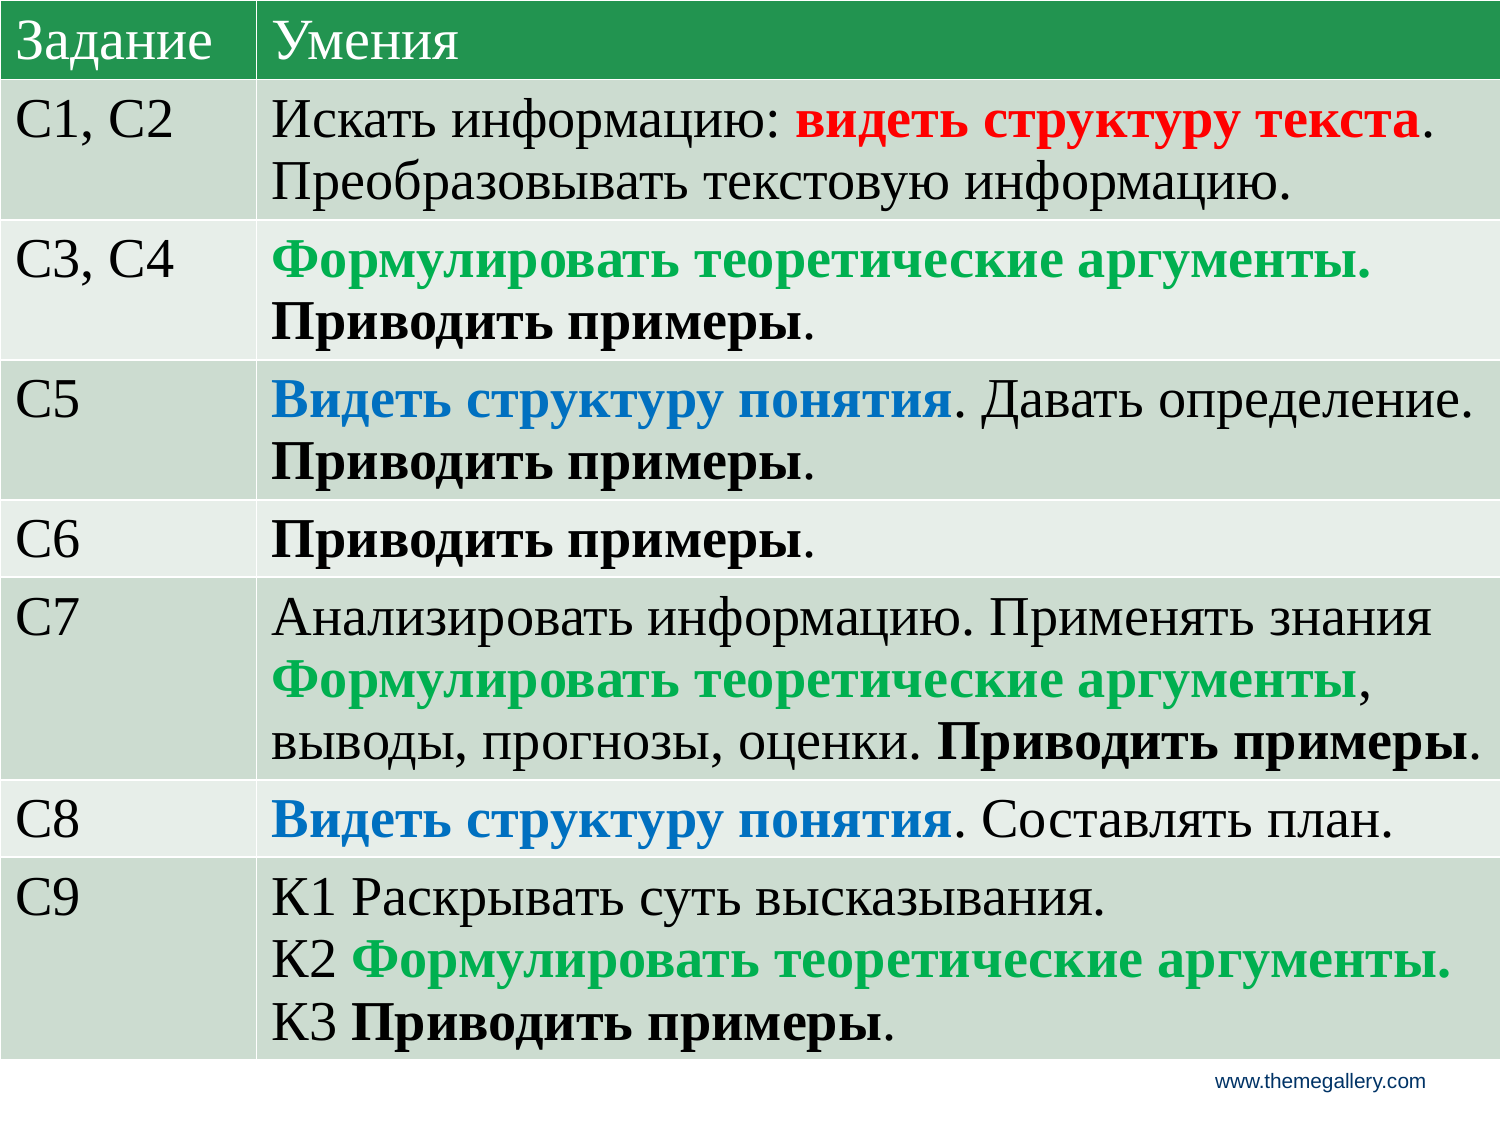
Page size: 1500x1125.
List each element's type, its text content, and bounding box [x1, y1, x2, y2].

table_cell Искать информацию: видеть структуру текста. Преобразовывать текстовую информацию. [257, 80, 1500, 219]
table_cell К1 Раскрывать суть высказывания. К2 Формулировать теоретические аргументы. К3 Приводить примеры. [257, 858, 1500, 1059]
table_cell С8 [1, 781, 256, 856]
footer www.themegallery.com [1199, 1061, 1488, 1113]
table_cell Видеть структуру понятия. Давать определение. Приводить примеры. [257, 361, 1500, 499]
table_header Задание [1, 1, 256, 79]
table_cell С5 [1, 361, 256, 499]
table_cell С7 [1, 578, 256, 779]
table_cell С9 [1, 858, 256, 1059]
table_cell Видеть структуру понятия. Составлять план. [257, 781, 1500, 856]
table_cell С6 [1, 501, 256, 576]
table_cell С1, С2 [1, 80, 256, 219]
table_cell Анализировать информацию. Применять знания Формулировать теоретические аргументы, выводы, прогнозы, оценки. Приводить примеры. [257, 578, 1500, 779]
table_header Умения [257, 1, 1500, 79]
table_cell Приводить примеры. [257, 501, 1500, 576]
table_cell Формулировать теоретические аргументы. Приводить примеры. [257, 221, 1500, 359]
table_cell С3, С4 [1, 221, 256, 359]
